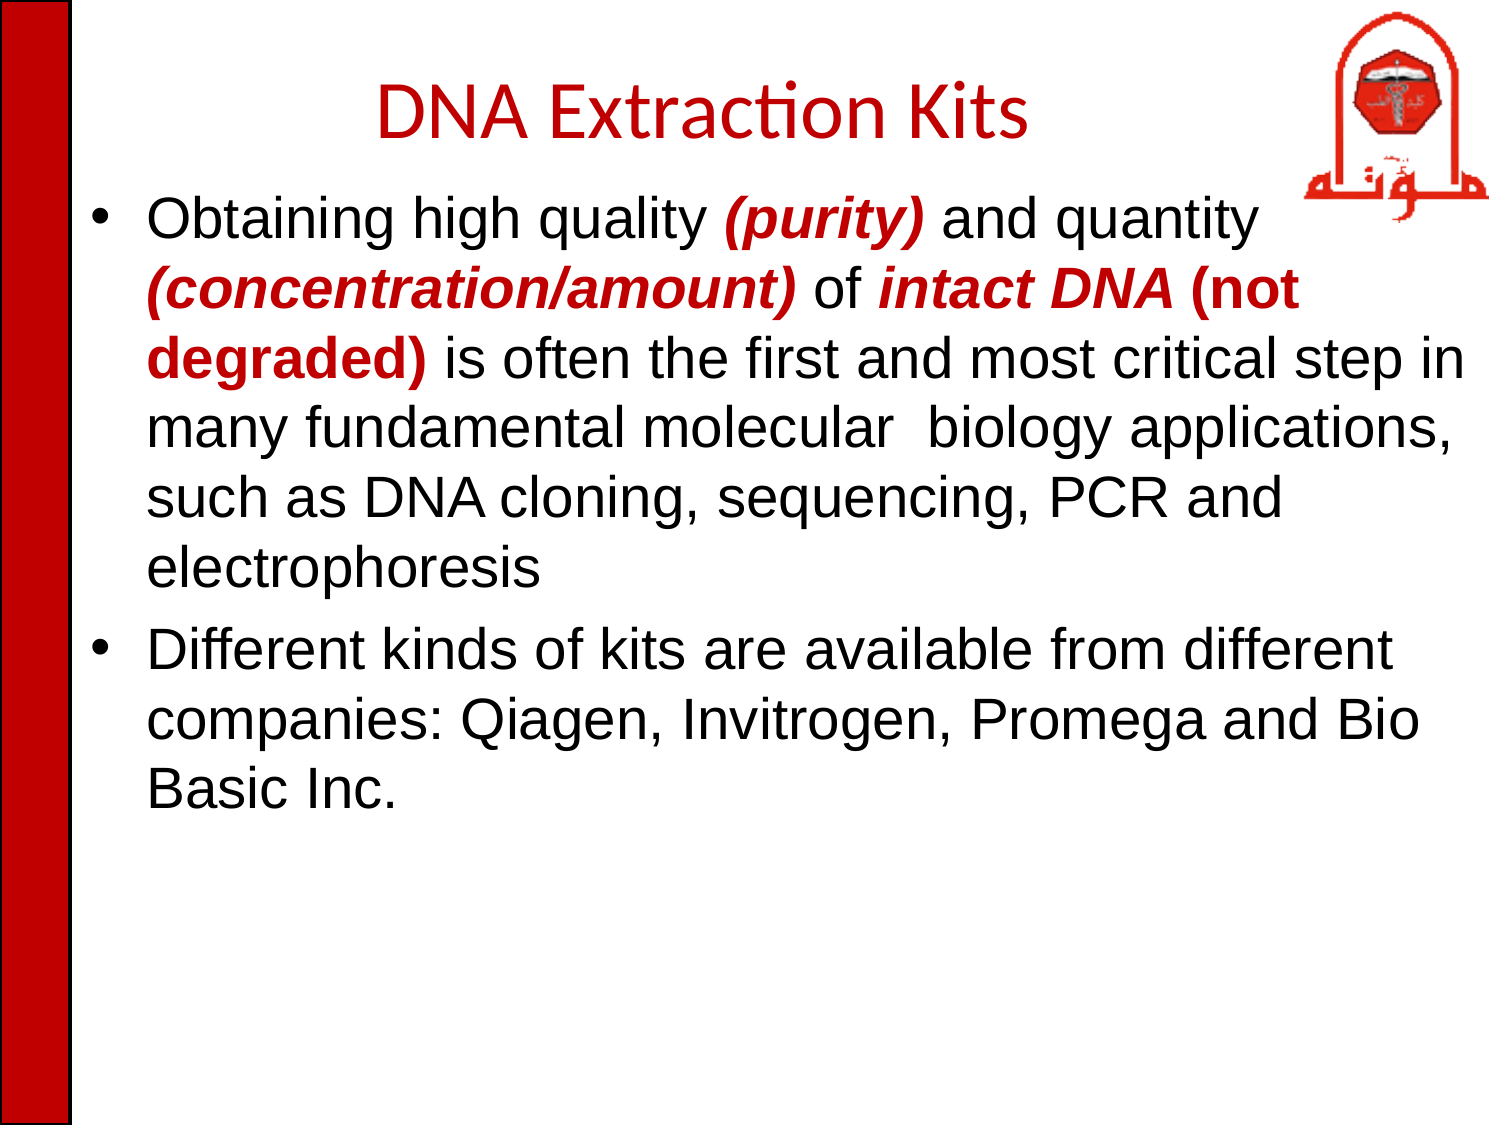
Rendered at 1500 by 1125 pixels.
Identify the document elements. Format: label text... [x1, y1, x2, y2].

text_box Obtaining high quality (purity) and quantity (concentration/amount) of intact DNA (not degraded) is often the first and most critical step in many fundamental molecular biology applications, such as DNA cloning, sequencing, PCR and electrophoresis Different kinds of kits are available from different companies: Qiagen, Invitrogen, Promega and Bio Basic Inc. [74, 172, 1500, 1125]
picture [1300, 9, 1489, 223]
title DNA Extraction Kits [72, 11, 1297, 200]
text_box [0, 0, 72, 1125]
